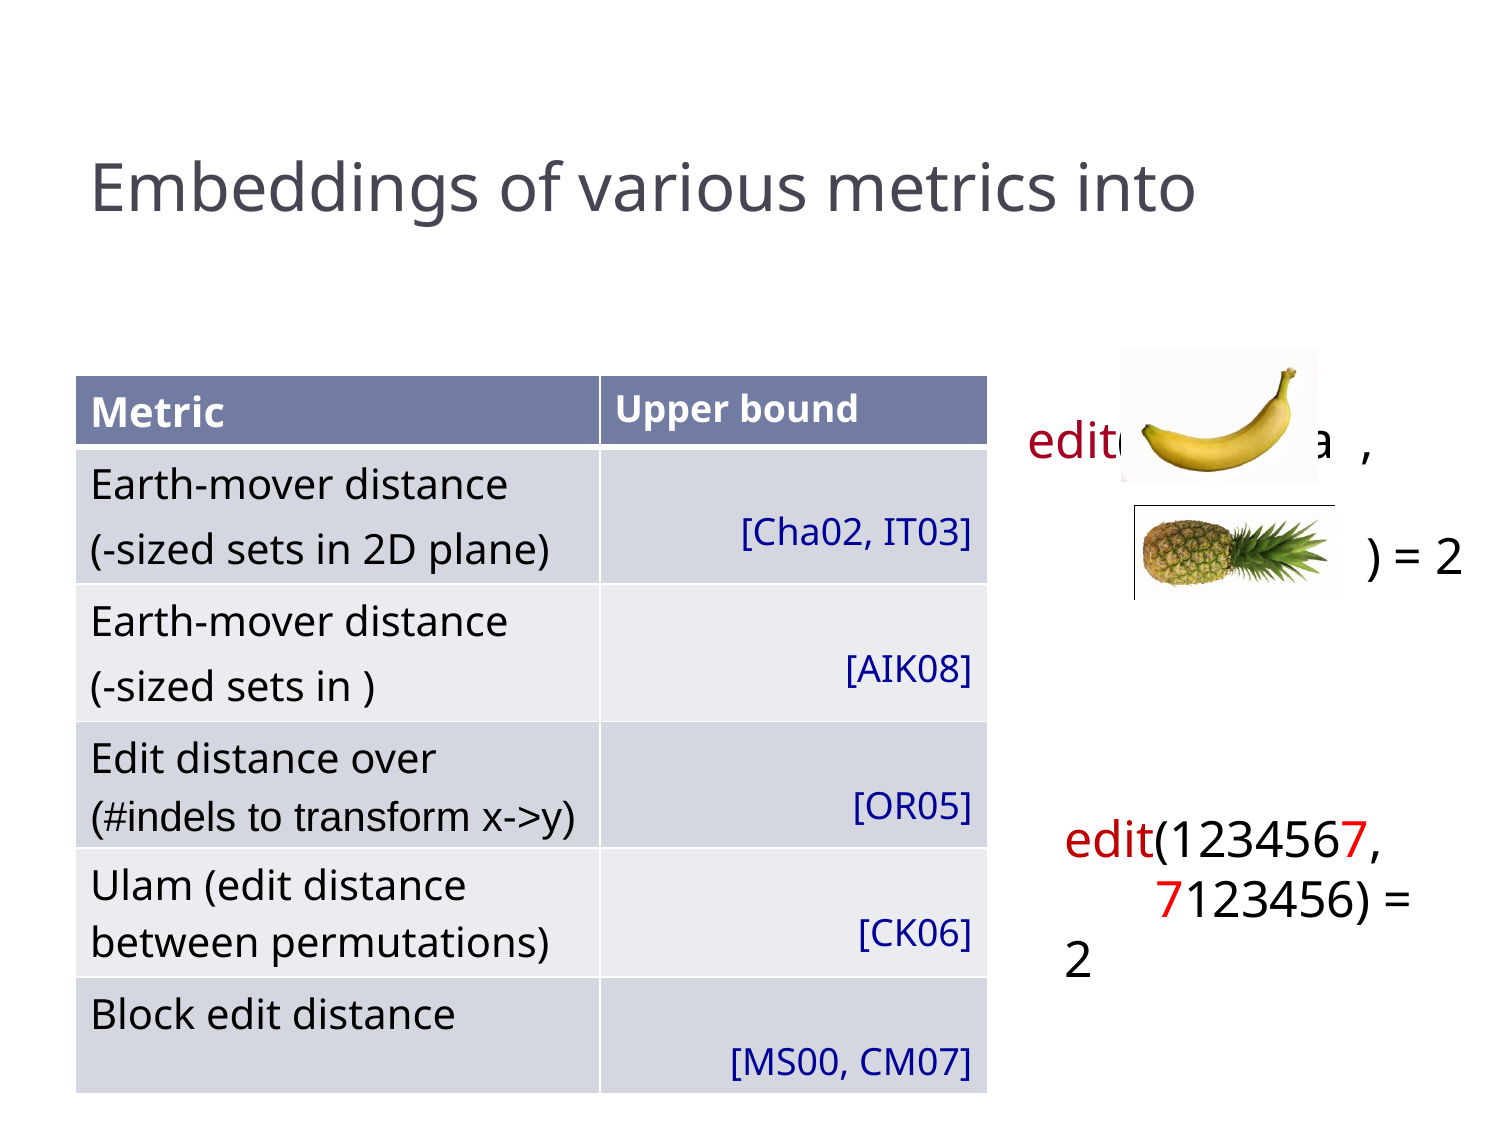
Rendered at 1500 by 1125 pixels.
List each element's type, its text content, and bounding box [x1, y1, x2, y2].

picture [1121, 349, 1318, 482]
text_box edit(1234567, 7123456) = 2 [1050, 799, 1450, 995]
text_box edit( banana , ananas ) = 2 [1012, 349, 1500, 589]
picture [1134, 504, 1335, 601]
